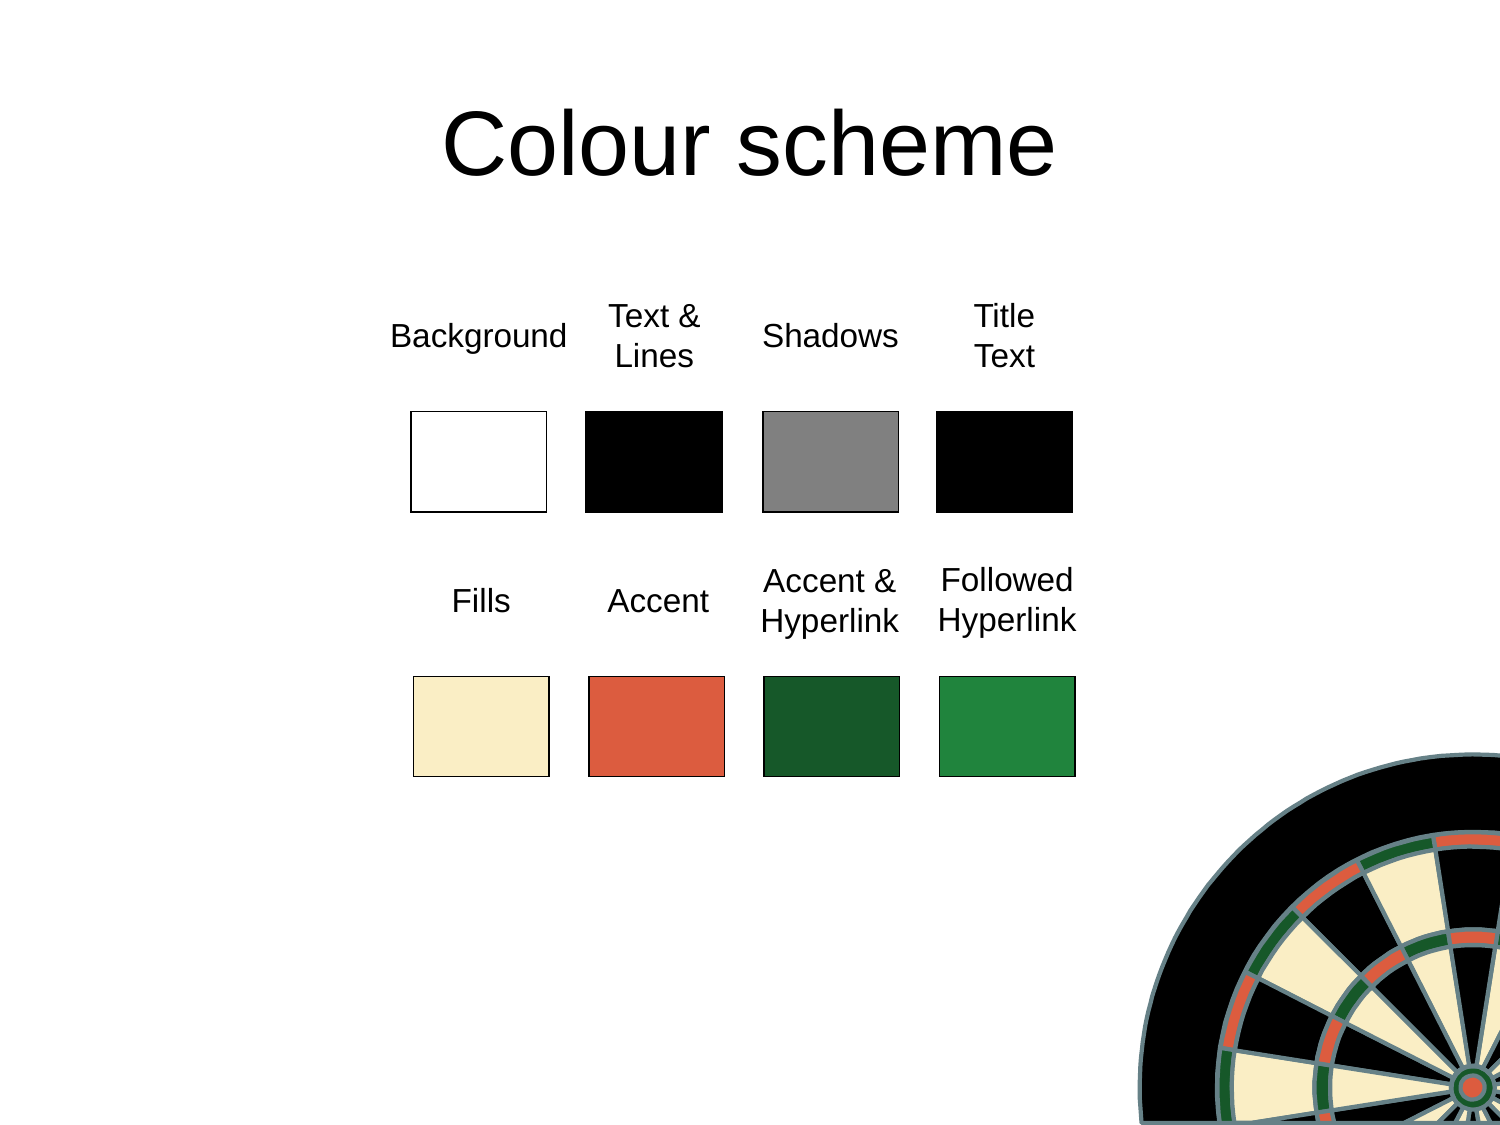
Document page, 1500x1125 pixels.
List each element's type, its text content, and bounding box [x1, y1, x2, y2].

title Colour scheme [75, 45, 1425, 233]
text_box Text & Lines [593, 286, 716, 382]
text_box Title Text [958, 286, 1051, 382]
text_box Fills [436, 571, 526, 627]
text_box Followed Hyperlink [922, 551, 1092, 646]
text_box [939, 676, 1076, 777]
text_box Shadows [747, 306, 914, 362]
text_box [764, 676, 900, 777]
text_box Accent & Hyperlink [745, 551, 915, 647]
text_box [762, 411, 899, 512]
text_box Accent [592, 571, 725, 627]
text_box [413, 676, 550, 777]
text_box [586, 411, 722, 512]
text_box [588, 676, 725, 777]
text_box [936, 411, 1073, 512]
text_box [410, 411, 547, 512]
text_box Background [375, 306, 583, 362]
